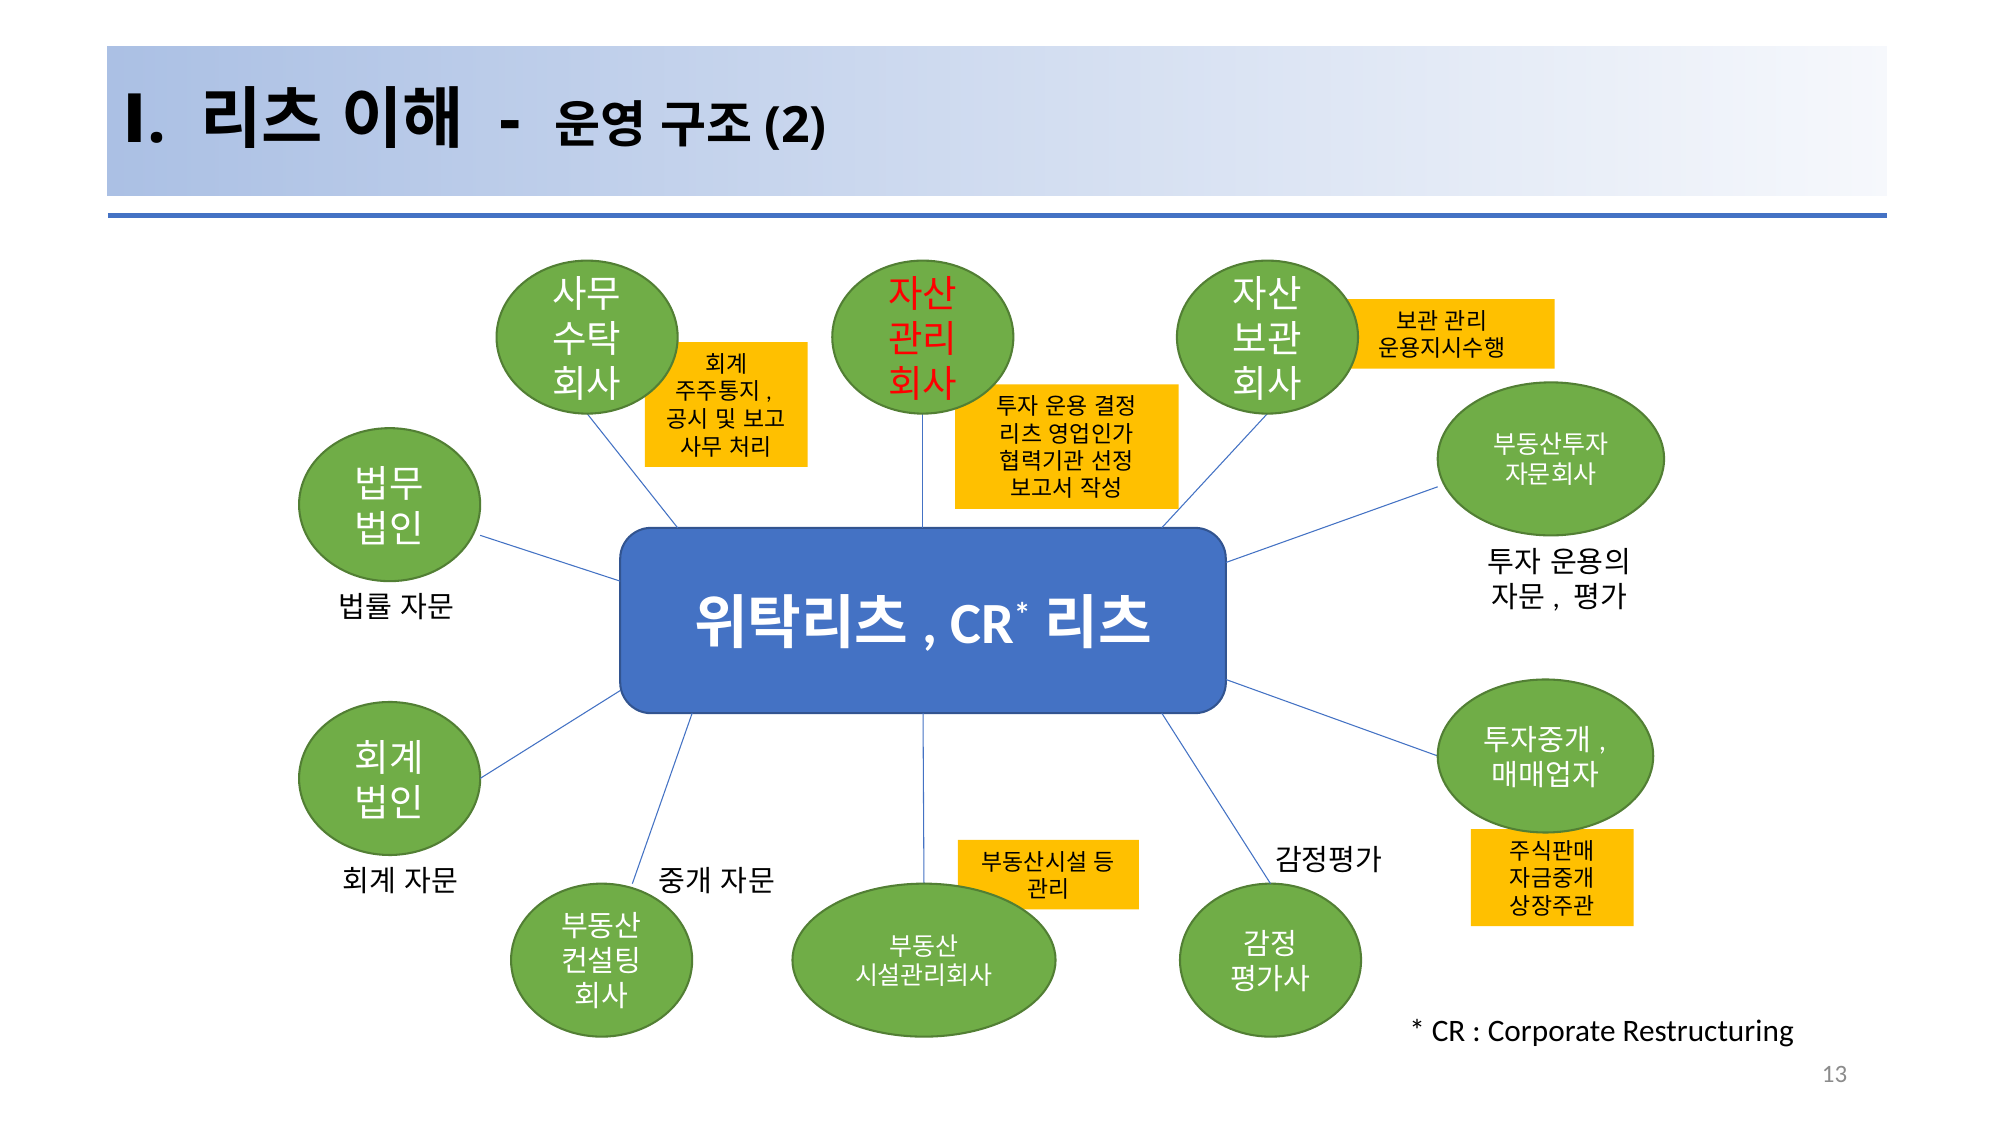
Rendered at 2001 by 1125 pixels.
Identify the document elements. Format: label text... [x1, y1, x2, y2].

text_box 법률 자문 [315, 580, 479, 631]
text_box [1225, 679, 1438, 756]
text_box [480, 690, 621, 779]
text_box 자산보관회사 [1175, 259, 1360, 415]
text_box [1161, 713, 1271, 884]
text_box 부동산 시설관리회사 [791, 882, 1057, 1038]
text_box 회계 주주통지, 공시 및 보고 사무 처리 [644, 342, 808, 467]
text_box 회계법인 [298, 700, 482, 854]
text_box 자산관리회사 [831, 259, 1015, 415]
text_box 중개 자문 [635, 854, 799, 905]
text_box 부동산투자자문회사 [1436, 381, 1666, 535]
text_box 주식판매 자금중개 상장주관 [1470, 829, 1634, 927]
text_box 회계 자문 [319, 854, 482, 905]
text_box 투자 운용 결정 리츠 영업인가 협력기관 선정 보고서 작성 [955, 384, 1179, 509]
text_box 사무수탁회사 [495, 259, 679, 415]
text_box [480, 535, 621, 582]
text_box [586, 413, 678, 528]
text_box 법무법인 [298, 427, 482, 580]
text_box 부동산컨설팅회사 [510, 882, 694, 1038]
text_box 부동산시설 등 관리 [957, 839, 1139, 910]
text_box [1161, 413, 1268, 528]
text_box 감정 평가사 [1178, 884, 1363, 1038]
text_box 보관 관리 운용지시수행 [1348, 299, 1555, 369]
text_box 투자 운용의 자문, 평가 [1453, 535, 1666, 621]
text_box 투자중개,매매업자 [1436, 678, 1655, 834]
title Ⅰ. 리츠 이해 - 운영 구조(2) [107, 46, 1887, 196]
text_box 감정평가 [1271, 833, 1411, 884]
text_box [1225, 486, 1438, 563]
text_box * CR : Corporate Restructuring [1394, 1003, 1912, 1056]
slide_number 13 [1412, 1042, 1863, 1103]
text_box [632, 713, 693, 884]
text_box 위탁리츠, CR*리츠 [619, 526, 1227, 715]
